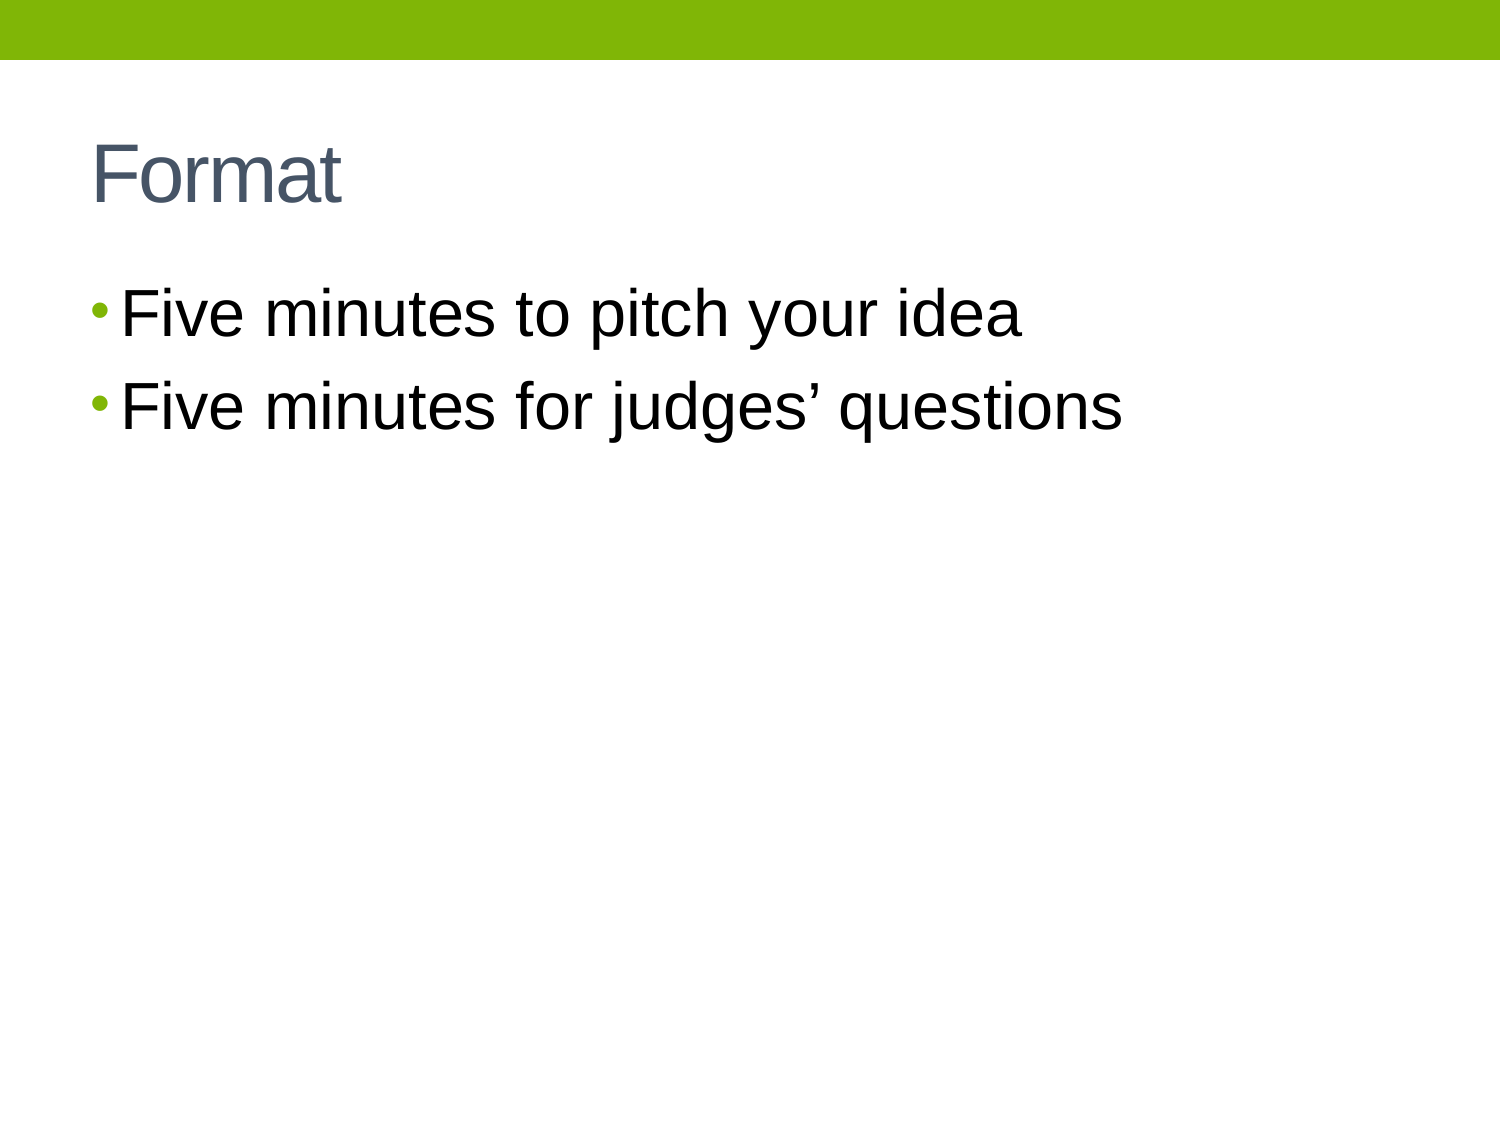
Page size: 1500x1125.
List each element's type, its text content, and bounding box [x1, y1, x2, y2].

list Five minutes to pitch your idea Five minutes for judges’ questions [75, 262, 1425, 1063]
title Format [75, 87, 1425, 250]
